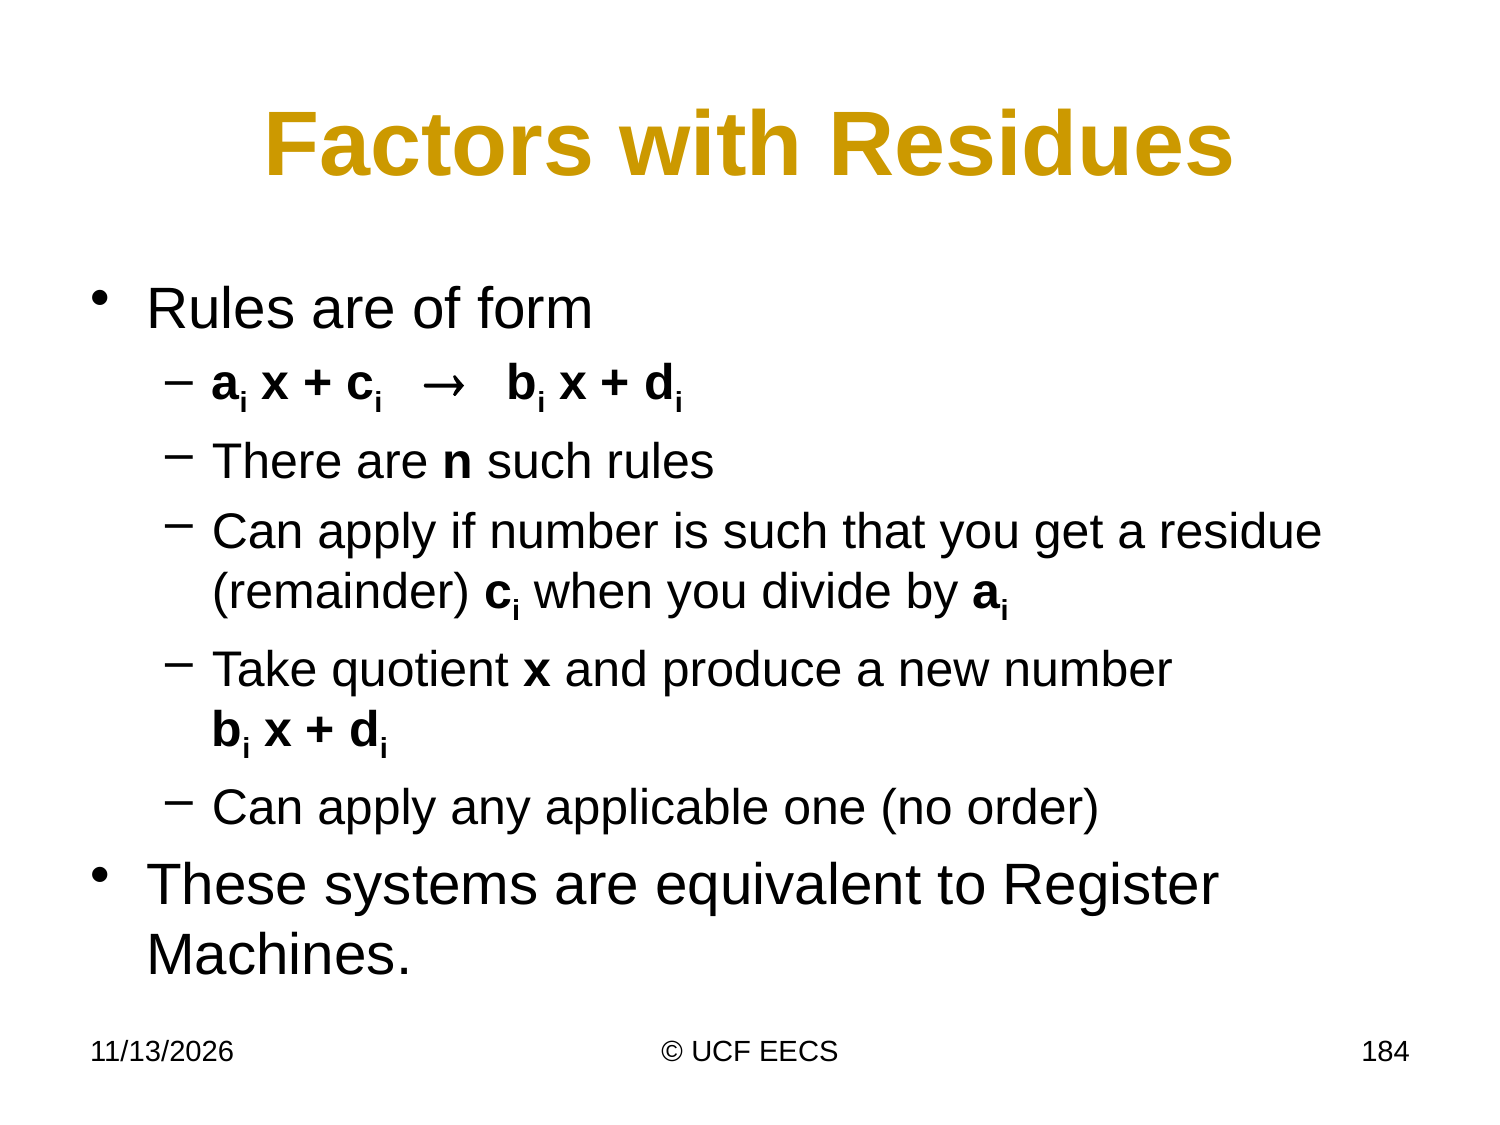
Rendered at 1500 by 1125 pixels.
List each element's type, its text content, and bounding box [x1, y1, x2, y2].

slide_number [74, 1024, 426, 1103]
title Factors with Residues [75, 45, 1425, 233]
list Rules are of form ai x + ci  bi x + di There are n such rules Can apply if number is such that you get a residue (remainder) ci when you divide by ai Take quotient x and produce a new number bi x + di Can apply any applicable one (no order) These systems are equivalent to Register Machines. [75, 262, 1425, 1005]
slide_number 184 [1074, 1024, 1426, 1103]
footer © UCF EECS [512, 1024, 988, 1103]
